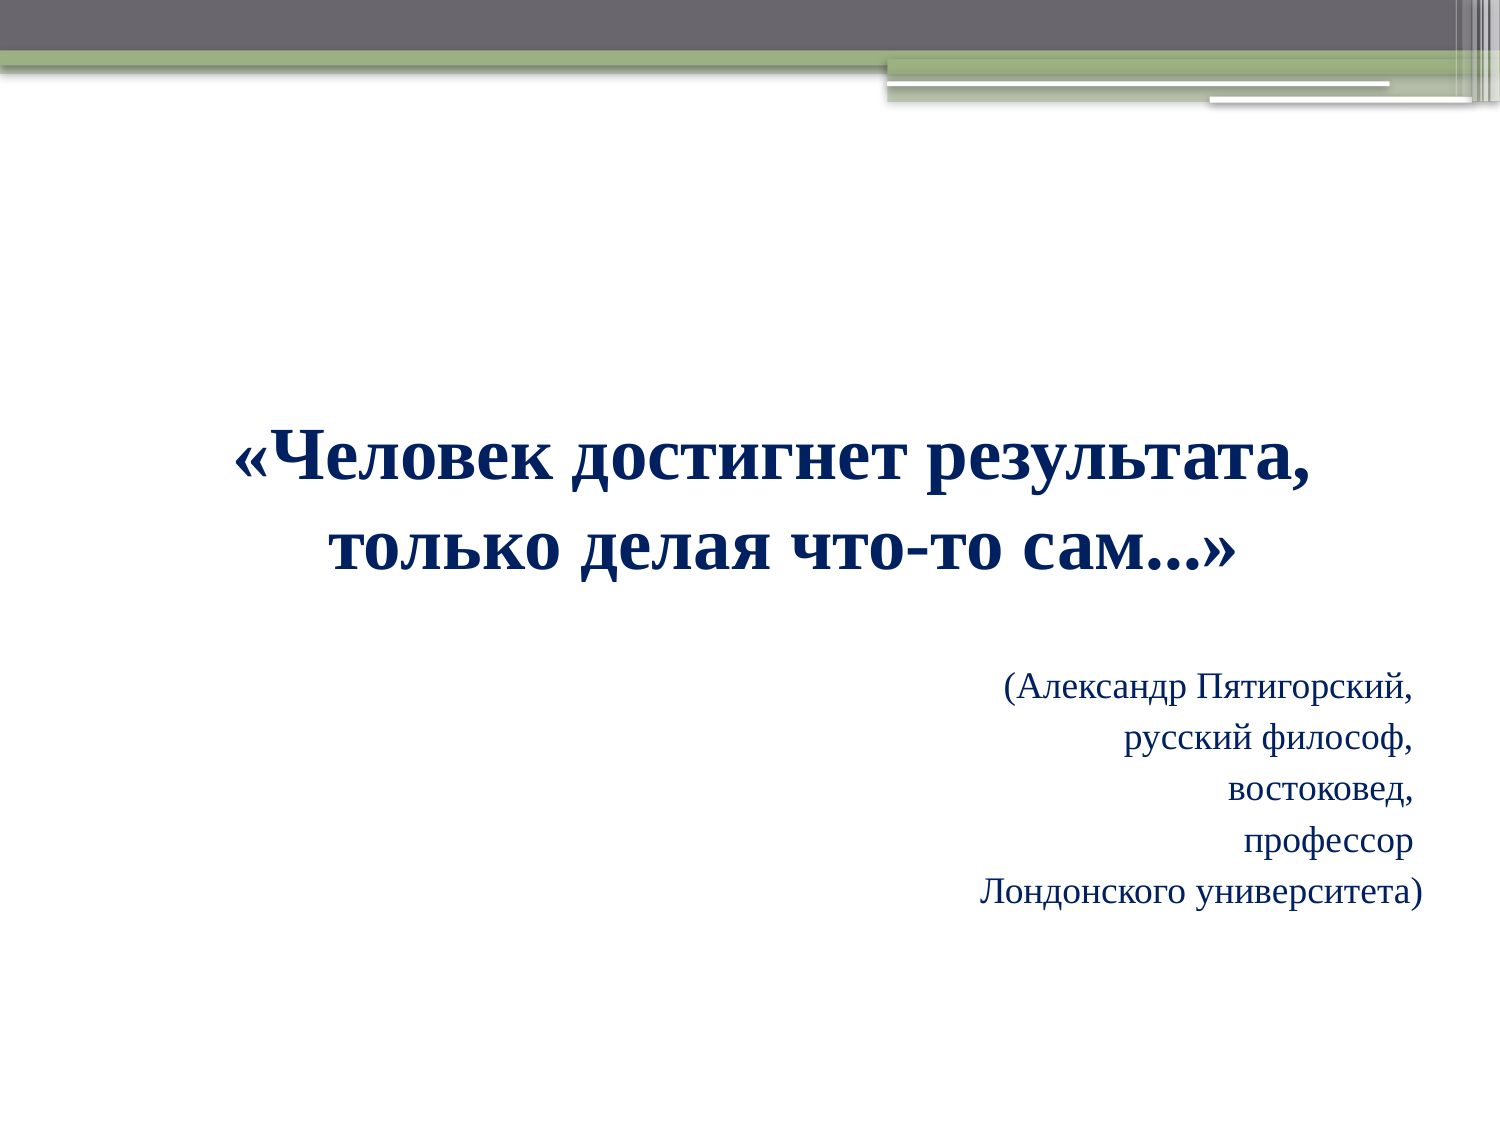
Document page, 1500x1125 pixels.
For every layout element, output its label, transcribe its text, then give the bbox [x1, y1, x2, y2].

list «Человек достигнет результата, только делая что-то сам...» (Александр Пятигорский, русский философ, востоковед, профессор Лондонского университета) [88, 396, 1439, 1107]
